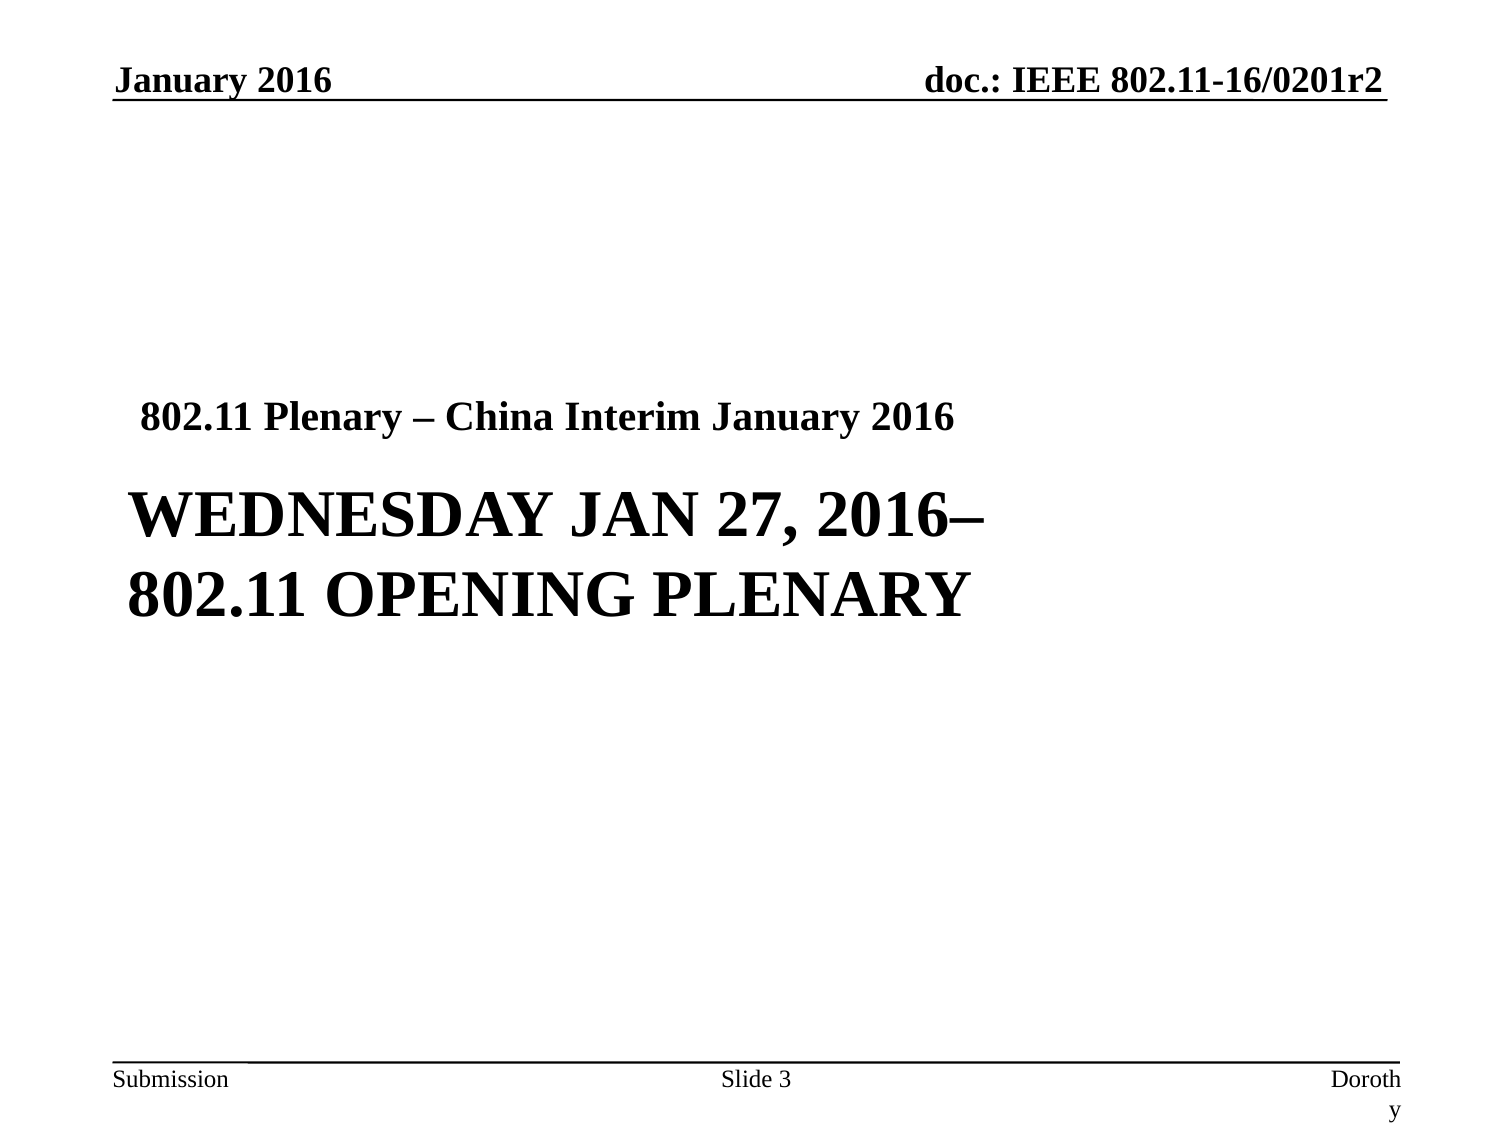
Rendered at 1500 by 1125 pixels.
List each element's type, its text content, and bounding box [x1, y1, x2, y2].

footer Dorothy Stanley (HPE) [1324, 1061, 1402, 1093]
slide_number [114, 54, 401, 101]
title Wednesday Jan 27, 2016– 802.11 Opening Plenary [112, 462, 1388, 687]
list 802.11 Plenary – China Interim January 2016 [124, 199, 1401, 447]
slide_number Slide 3 [712, 1061, 800, 1093]
